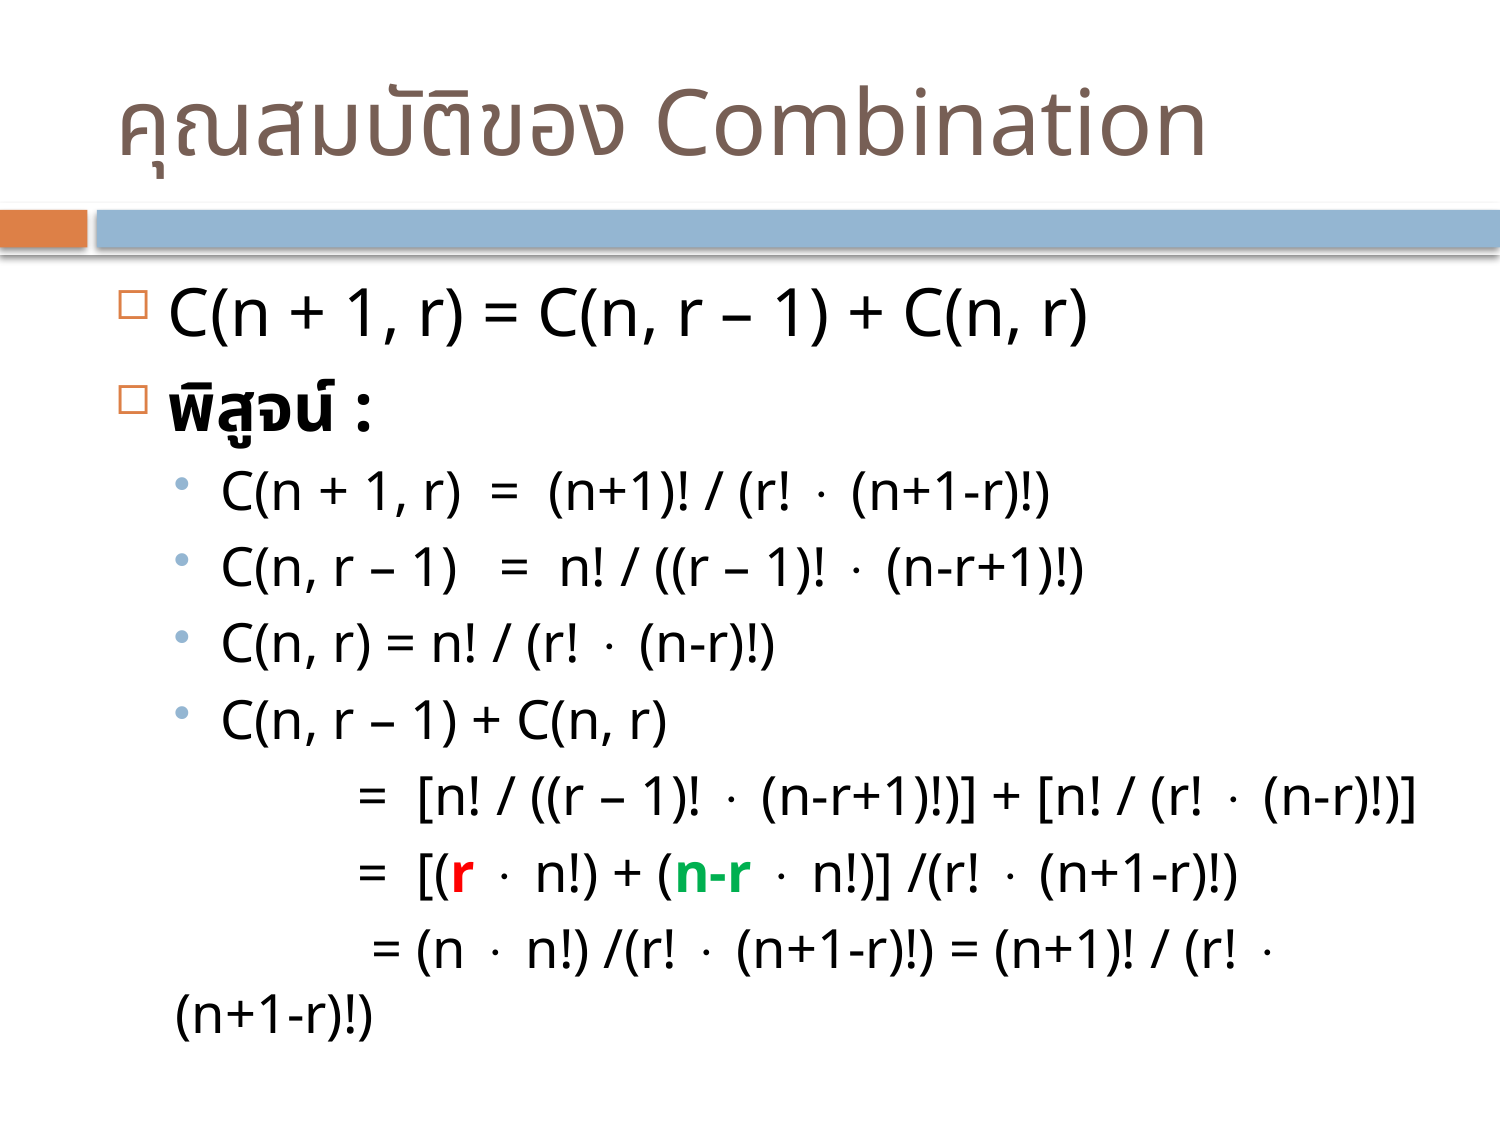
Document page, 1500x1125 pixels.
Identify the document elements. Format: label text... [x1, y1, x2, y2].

title คุณสมบัติของ Combination [100, 37, 1439, 201]
list C(n + 1, r) = C(n, r – 1) + C(n, r) พิสูจน์ : C(n + 1, r) = (n+1)! / (r!  (n+1-r)!) C(n, r – 1) = n! / ((r – 1)!  (n-r+1)!) C(n, r) = n! / (r!  (n-r)!) C(n, r – 1) + C(n, r) = [n! / ((r – 1)!  (n-r+1)!)] + [n! / (r!  (n-r)!)] = [(r  n!) + (n-r  n!)] /(r!  (n+1-r)!) = (n  n!) /(r!  (n+1-r)!) = (n+1)! / (r!  (n+1-r)!) [100, 262, 1439, 1001]
